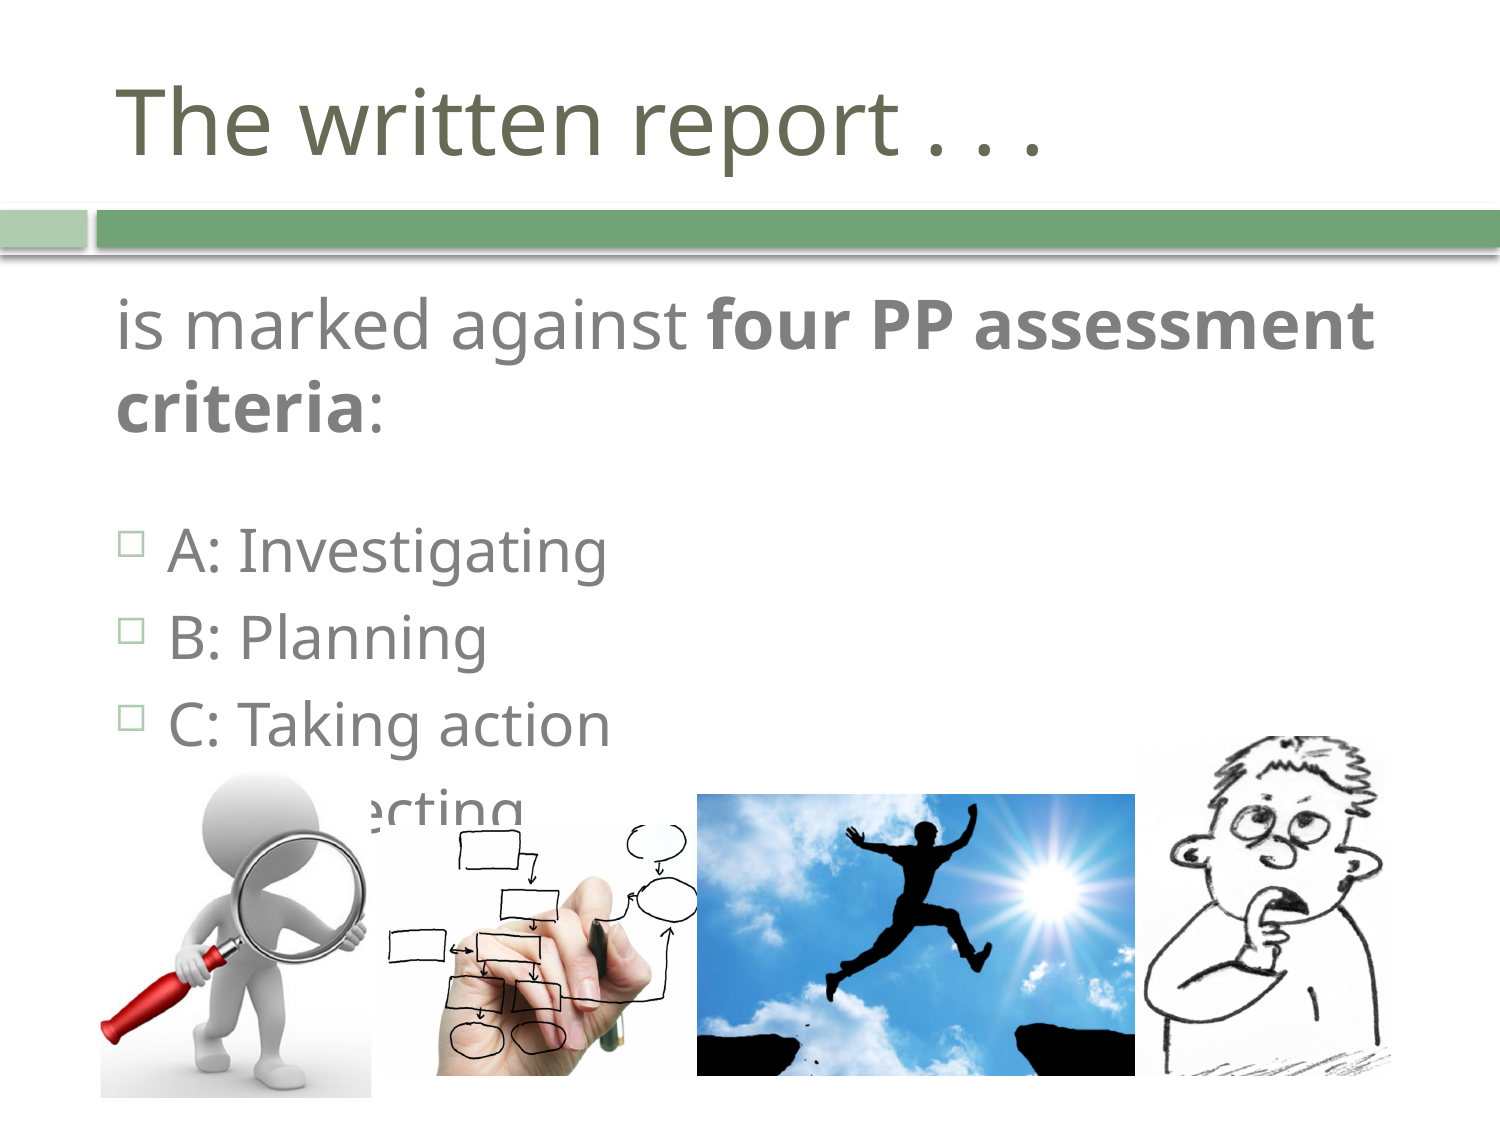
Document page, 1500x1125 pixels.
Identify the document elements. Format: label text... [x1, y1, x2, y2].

list is marked against four PP assessment criteria: A: Investigating B: Planning C: Taking action D: Reflecting [100, 273, 1438, 951]
title The written report . . . [100, 37, 1438, 200]
picture [380, 736, 1391, 1076]
picture [100, 766, 372, 1099]
